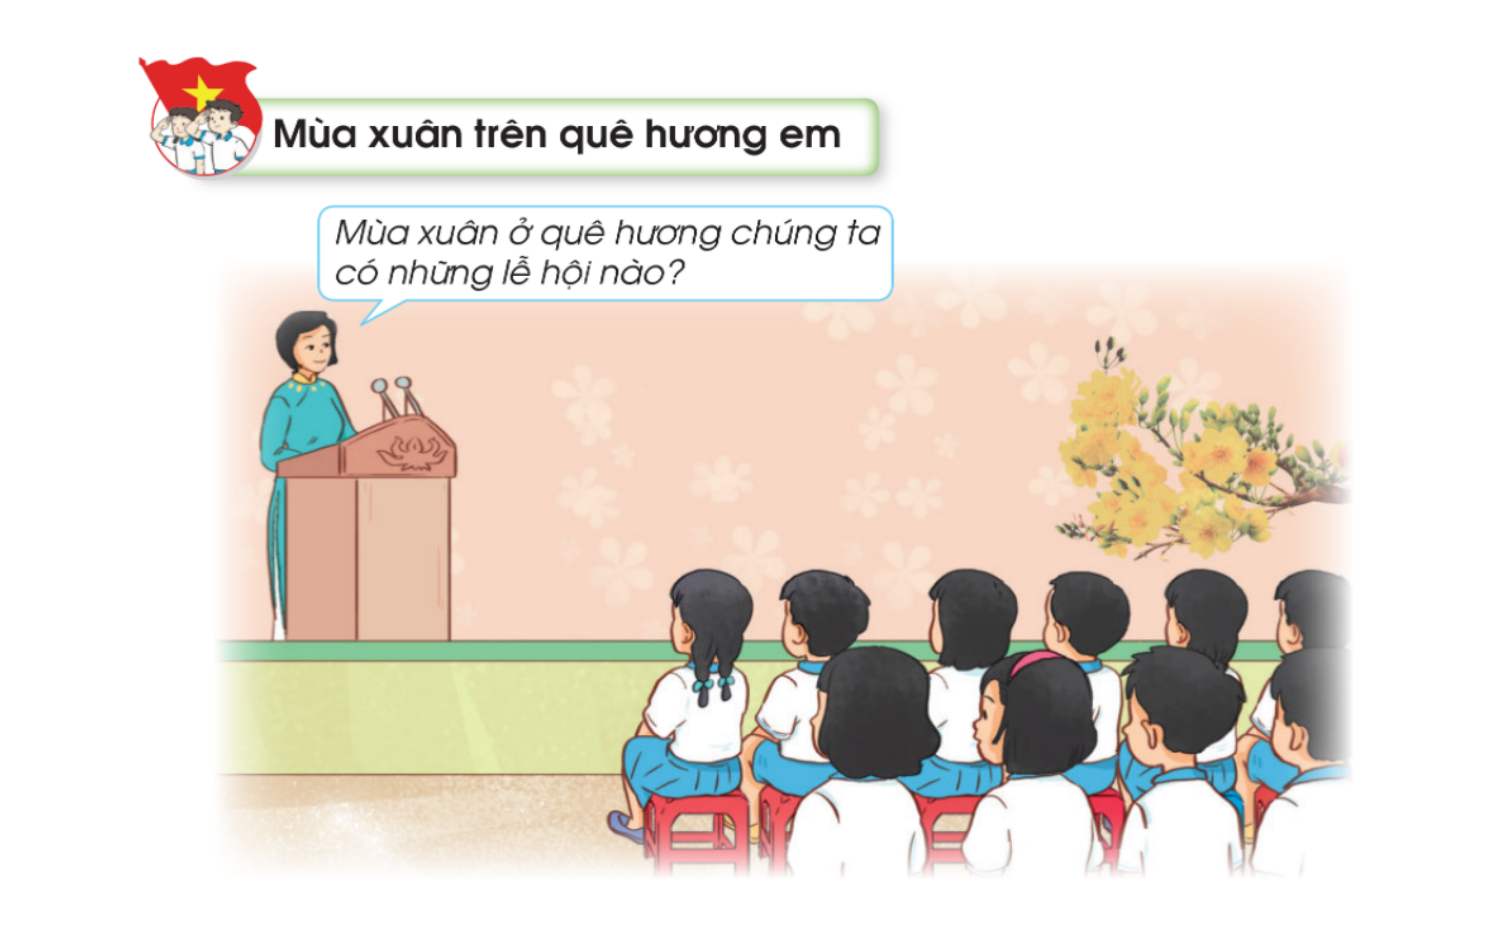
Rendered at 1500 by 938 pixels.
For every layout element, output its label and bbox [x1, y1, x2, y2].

picture [63, 30, 1436, 899]
